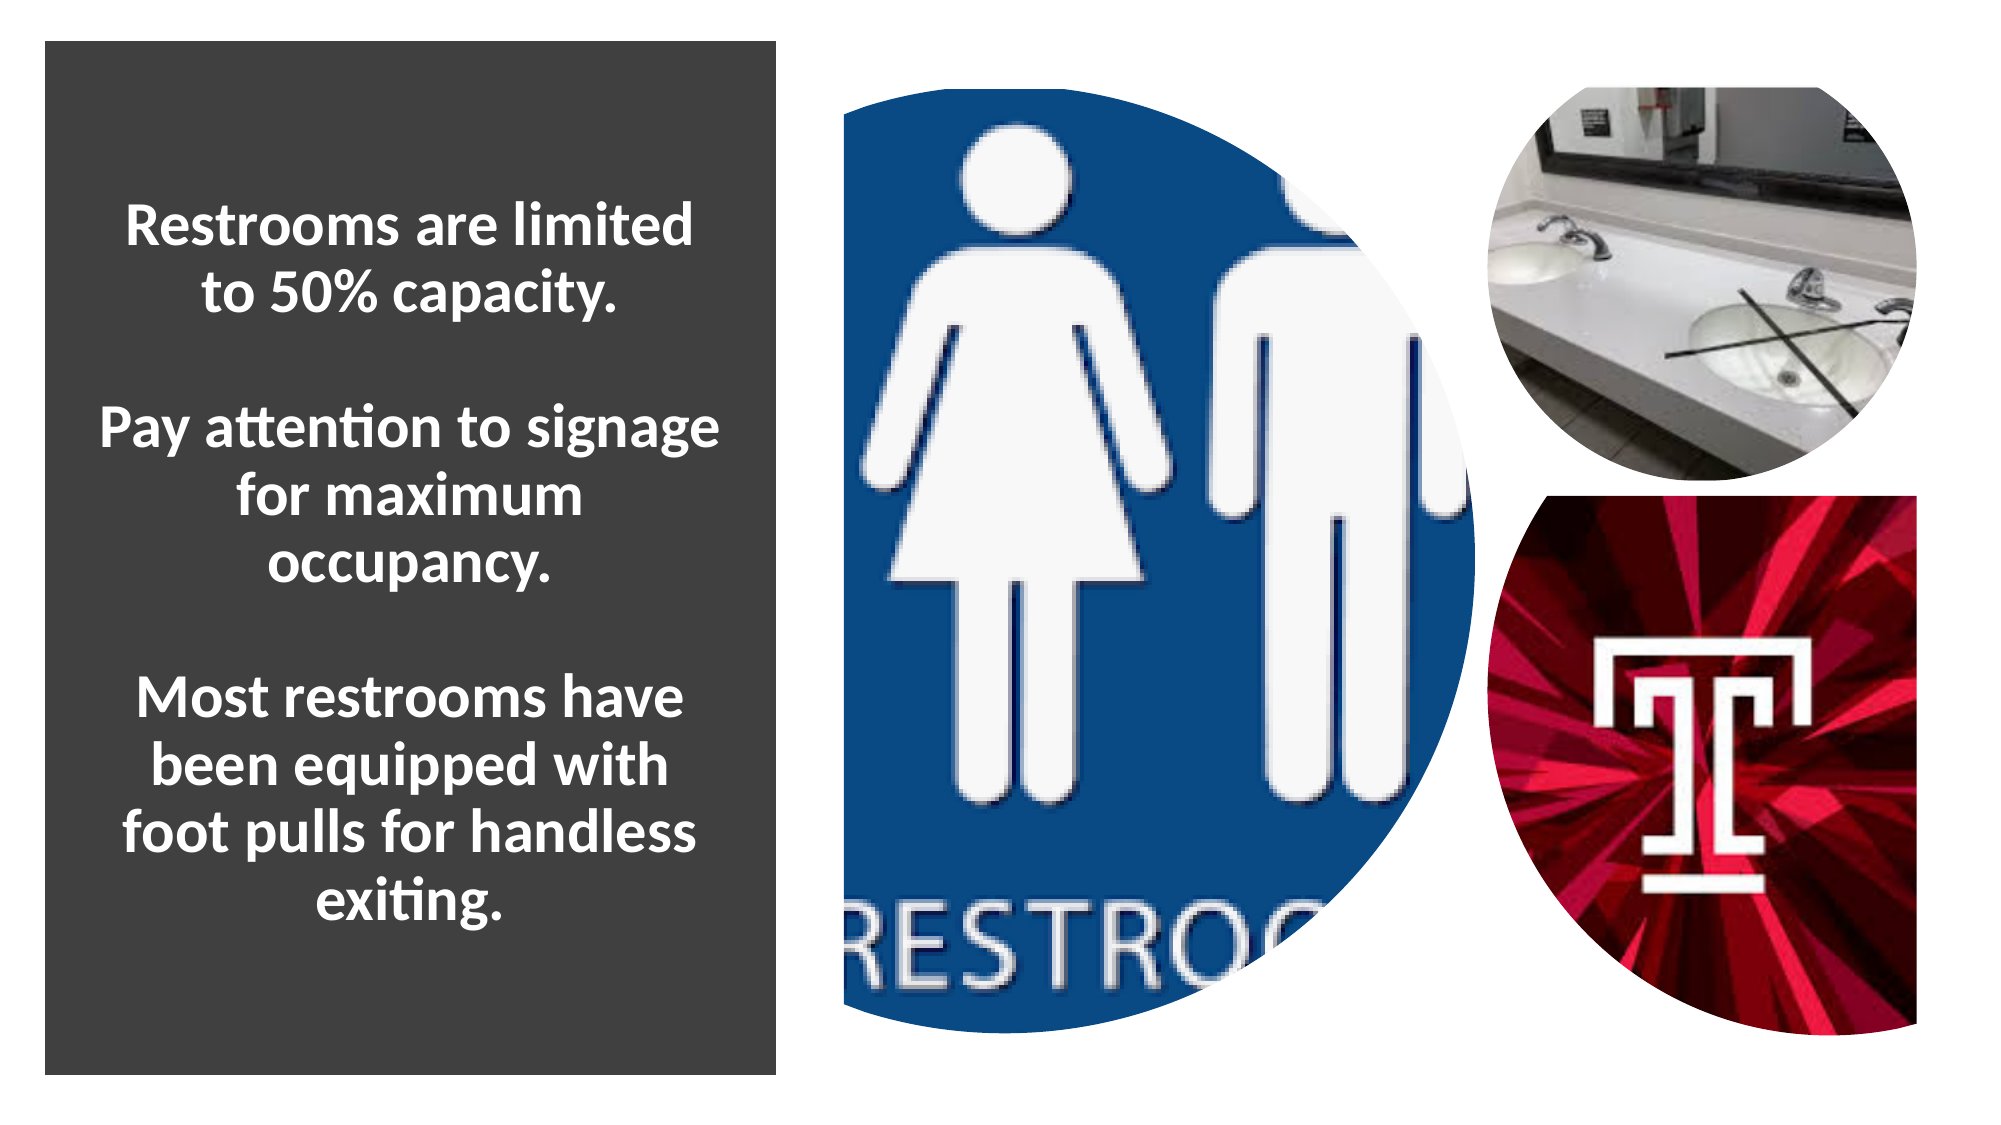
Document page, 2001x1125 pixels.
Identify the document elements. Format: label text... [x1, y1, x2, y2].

picture [1487, 85, 1917, 482]
text_box [55, 51, 766, 1065]
picture [1487, 495, 1917, 1036]
title Restrooms are limited to 50% capacity. Pay attention to signage for maximum occupancy. Most restrooms have been equipped with foot pulls for handless exiting. [82, 155, 740, 970]
picture [843, 85, 1476, 1034]
